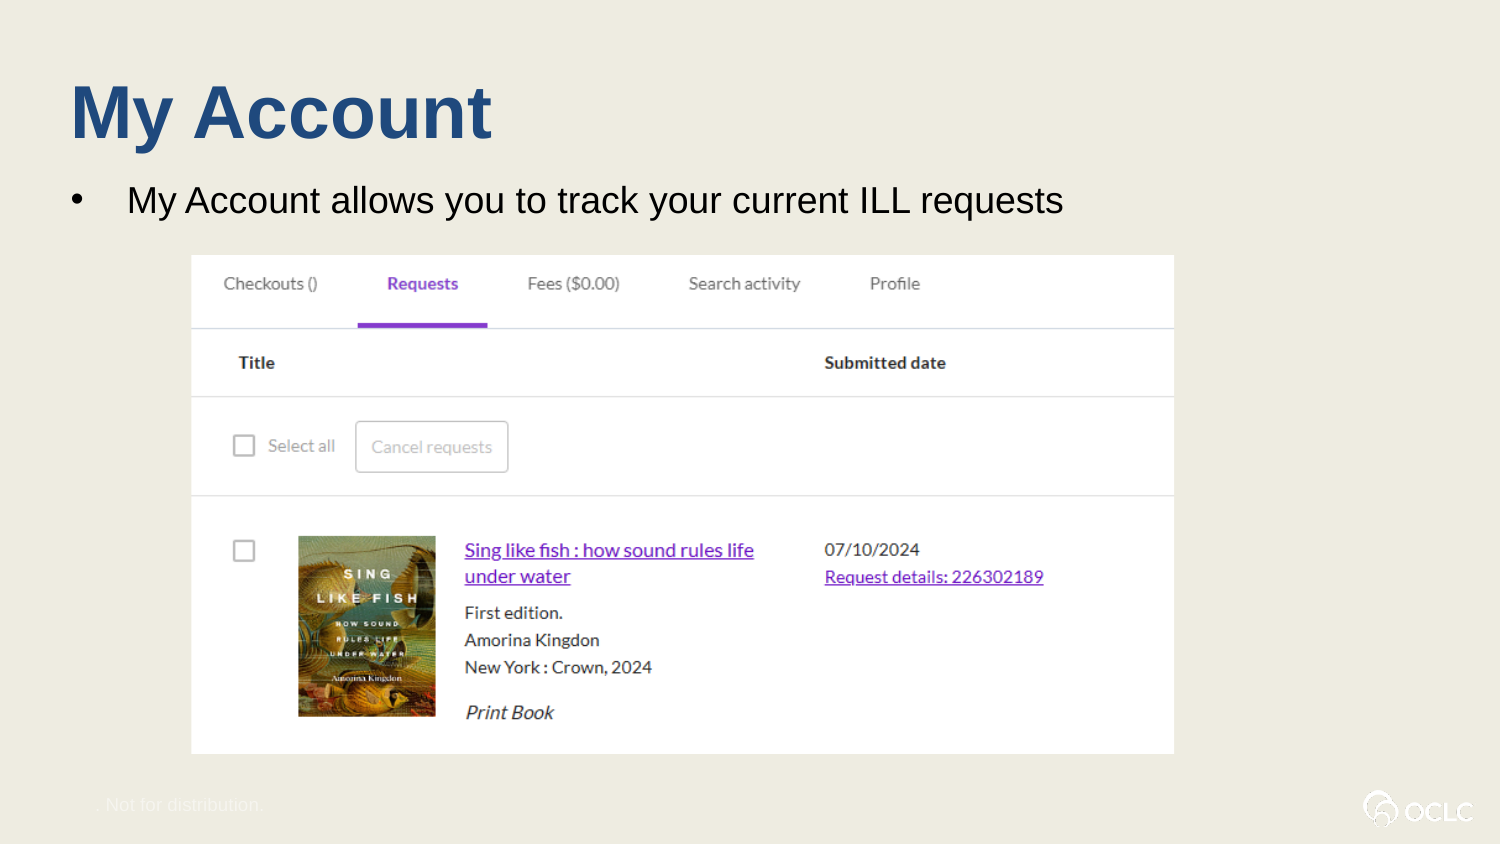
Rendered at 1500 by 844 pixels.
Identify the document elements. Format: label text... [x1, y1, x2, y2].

list My Account allows you to track your current ILL requests [55, 168, 1441, 720]
list My Account [55, 56, 1441, 168]
picture [191, 239, 1175, 754]
